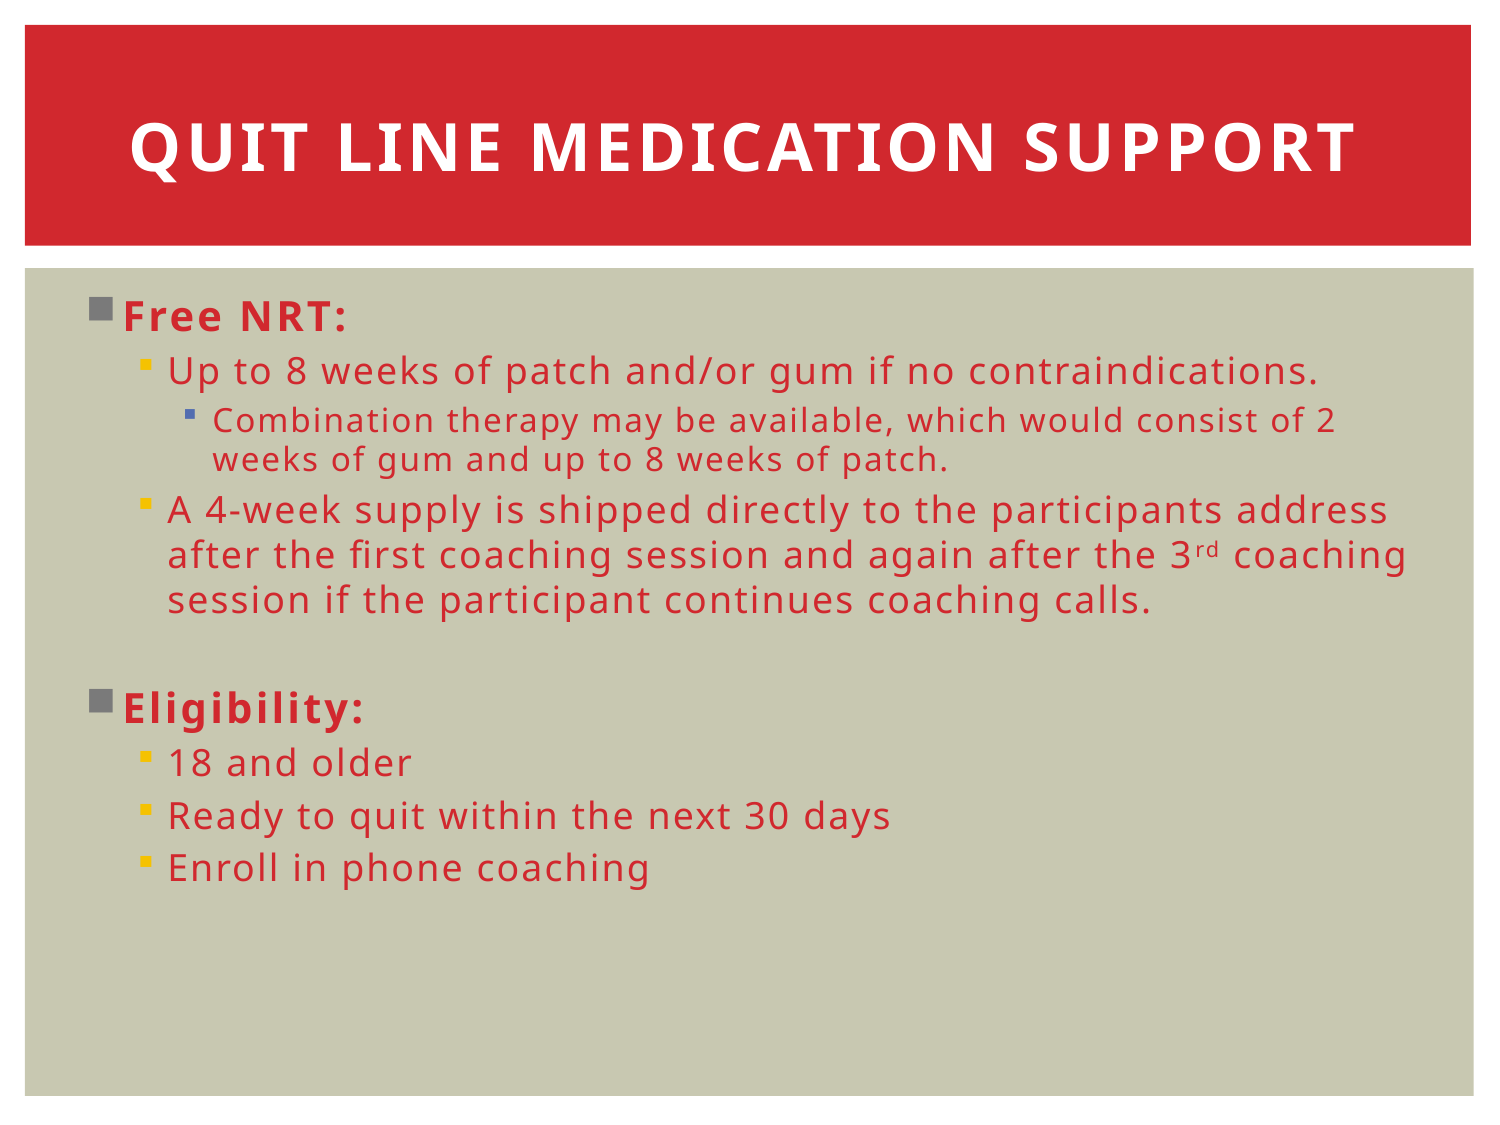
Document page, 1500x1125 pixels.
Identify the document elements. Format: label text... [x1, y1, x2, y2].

list Free NRT: Up to 8 weeks of patch and/or gum if no contraindications. Combination therapy may be available, which would consist of 2 weeks of gum and up to 8 weeks of patch. A 4-week supply is shipped directly to the participants address after the first coaching session and again after the 3rd coaching session if the participant continues coaching calls. Eligibility: 18 and older Ready to quit within the next 30 days Enroll in phone coaching [62, 281, 1442, 1088]
title Quit Line Medication Support [62, 58, 1438, 232]
